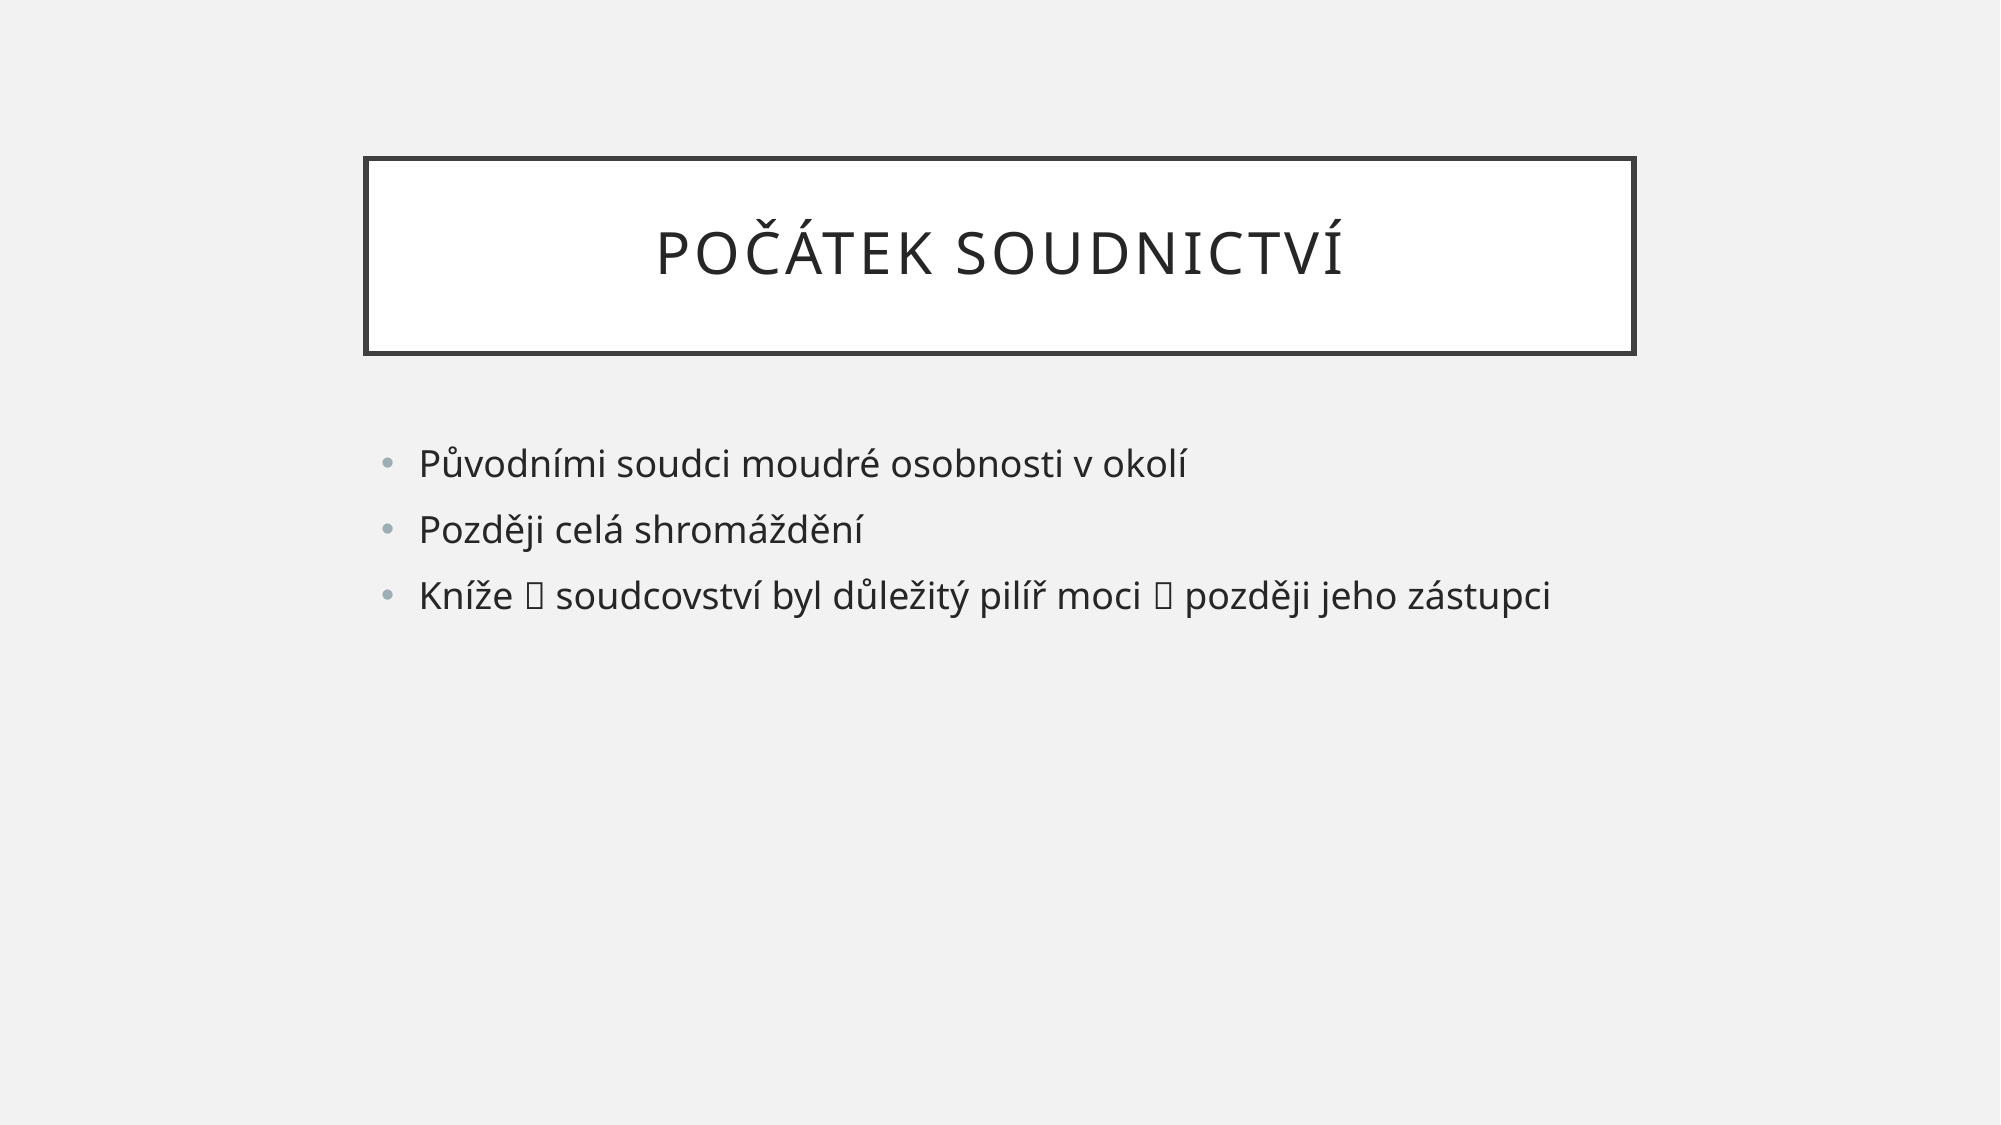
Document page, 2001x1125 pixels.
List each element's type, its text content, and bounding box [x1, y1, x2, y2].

list Původními soudci moudré osobnosti v okolí Později celá shromáždění Kníže  soudcovství byl důležitý pilíř moci  později jeho zástupci [366, 432, 1634, 942]
title Počátek soudnictví [363, 156, 1637, 356]
